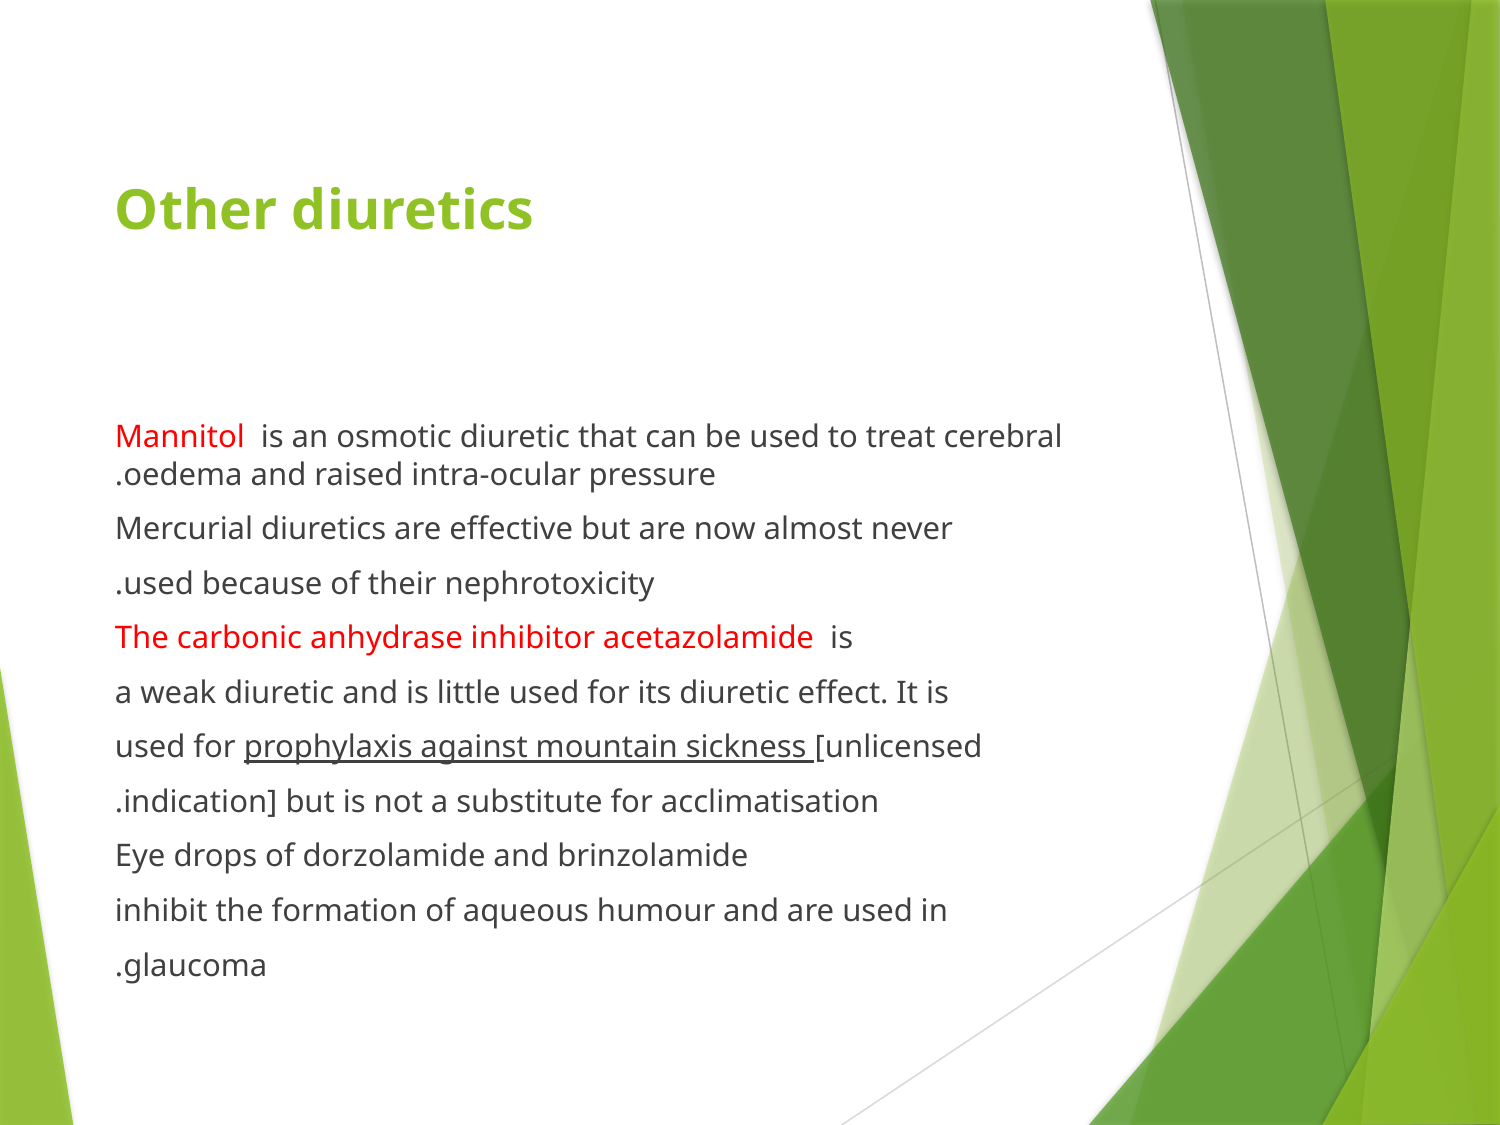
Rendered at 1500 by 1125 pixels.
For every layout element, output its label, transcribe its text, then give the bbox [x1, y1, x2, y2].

title Other diuretics [99, 99, 1142, 317]
list Mannitol is an osmotic diuretic that can be used to treat cerebral oedema and raised intra-ocular pressure. Mercurial diuretics are effective but are now almost never used because of their nephrotoxicity. The carbonic anhydrase inhibitor acetazolamide is a weak diuretic and is little used for its diuretic effect. It is used for prophylaxis against mountain sickness [unlicensed indication] but is not a substitute for acclimatisation. Eye drops of dorzolamide and brinzolamide inhibit the formation of aqueous humour and are used in glaucoma. [99, 354, 1142, 992]
